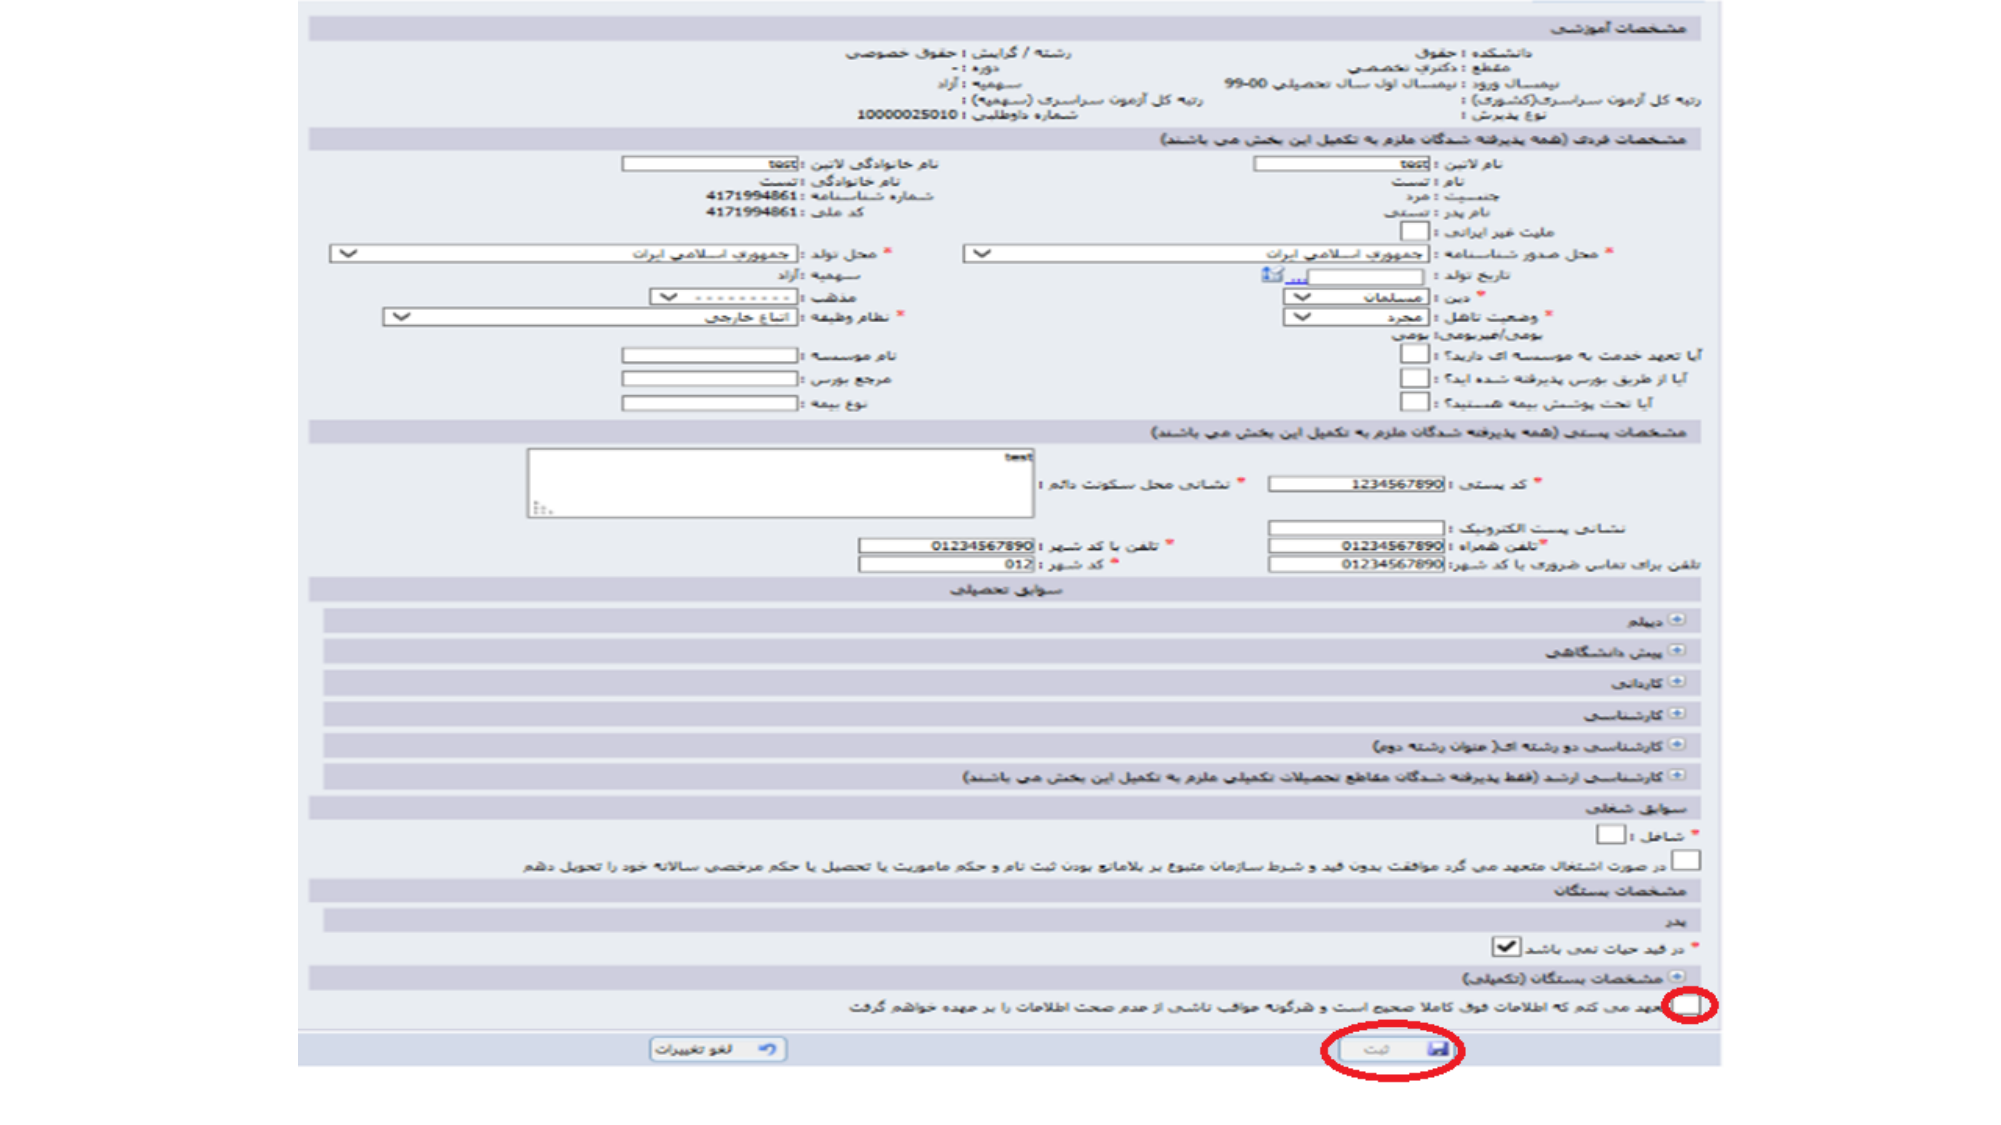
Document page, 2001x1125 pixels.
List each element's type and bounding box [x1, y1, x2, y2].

picture [298, 0, 1741, 1125]
